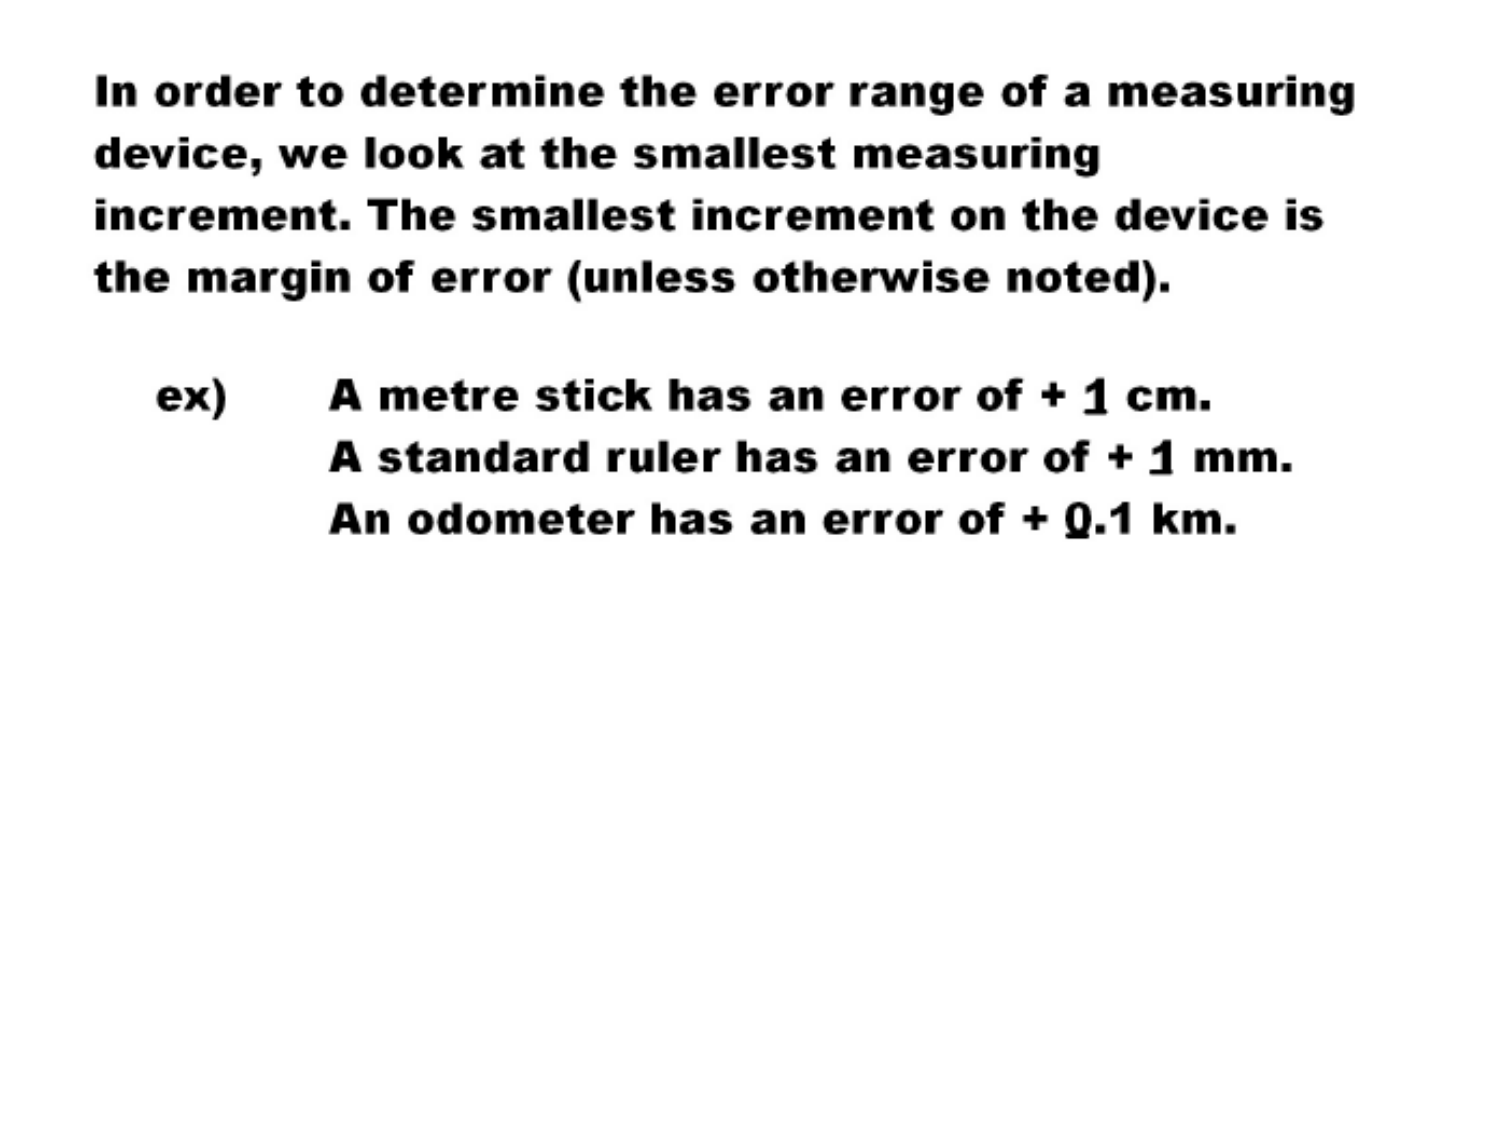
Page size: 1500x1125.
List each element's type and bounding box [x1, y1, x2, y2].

picture [74, 62, 1401, 563]
